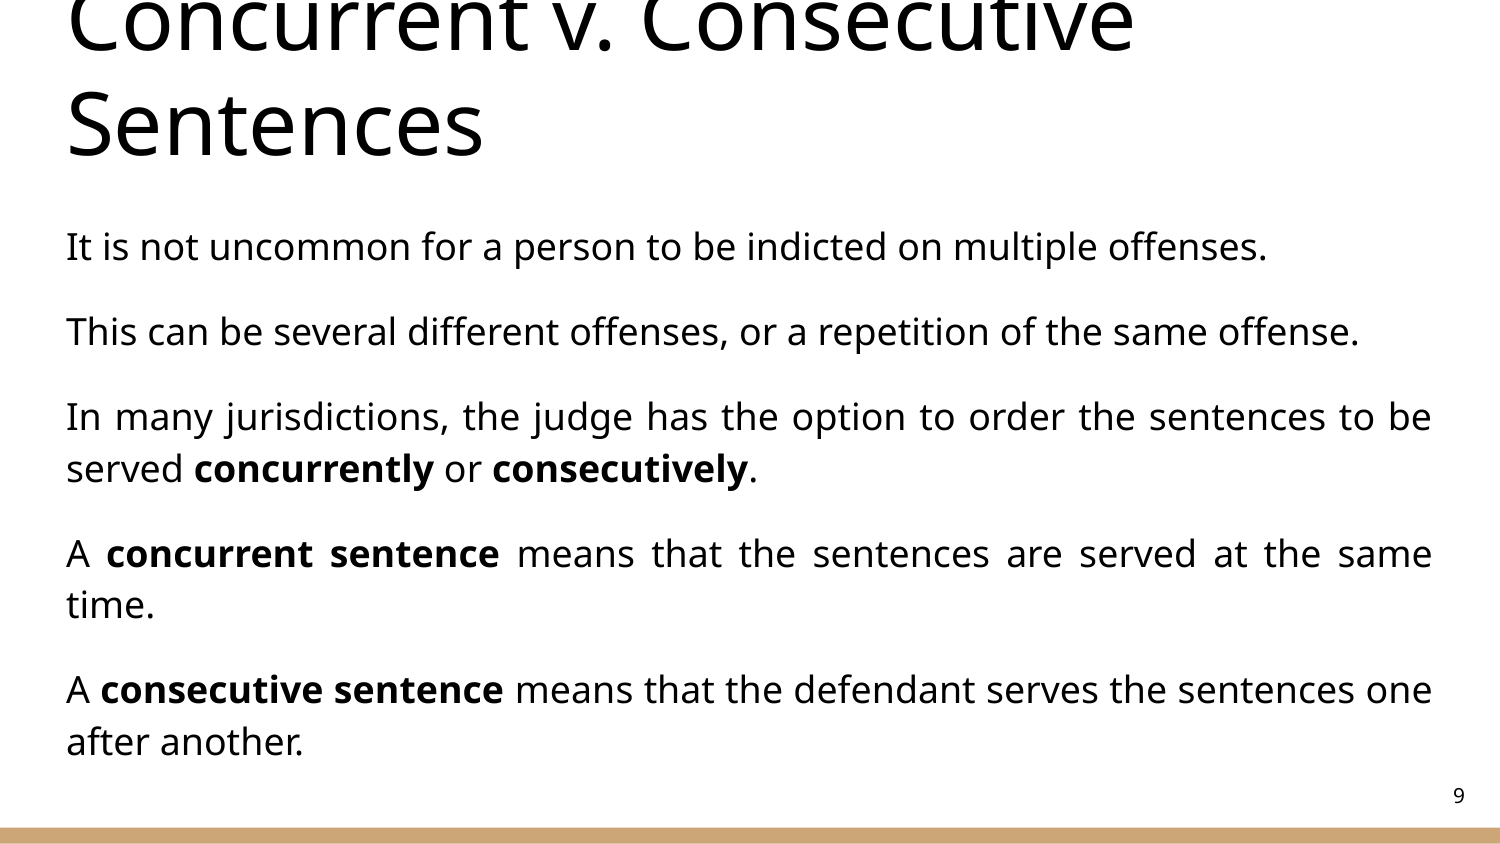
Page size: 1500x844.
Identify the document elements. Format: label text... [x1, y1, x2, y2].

slide_number ‹#› [1389, 764, 1480, 830]
title Concurrent v. Consecutive Sentences [51, 51, 1449, 189]
list It is not uncommon for a person to be indicted on multiple offenses. This can be several different offenses, or a repetition of the same offense. In many jurisdictions, the judge has the option to order the sentences to be served concurrently or consecutively. A concurrent sentence means that the sentences are served at the same time. A consecutive sentence means that the defendant serves the sentences one after another. [51, 200, 1449, 752]
